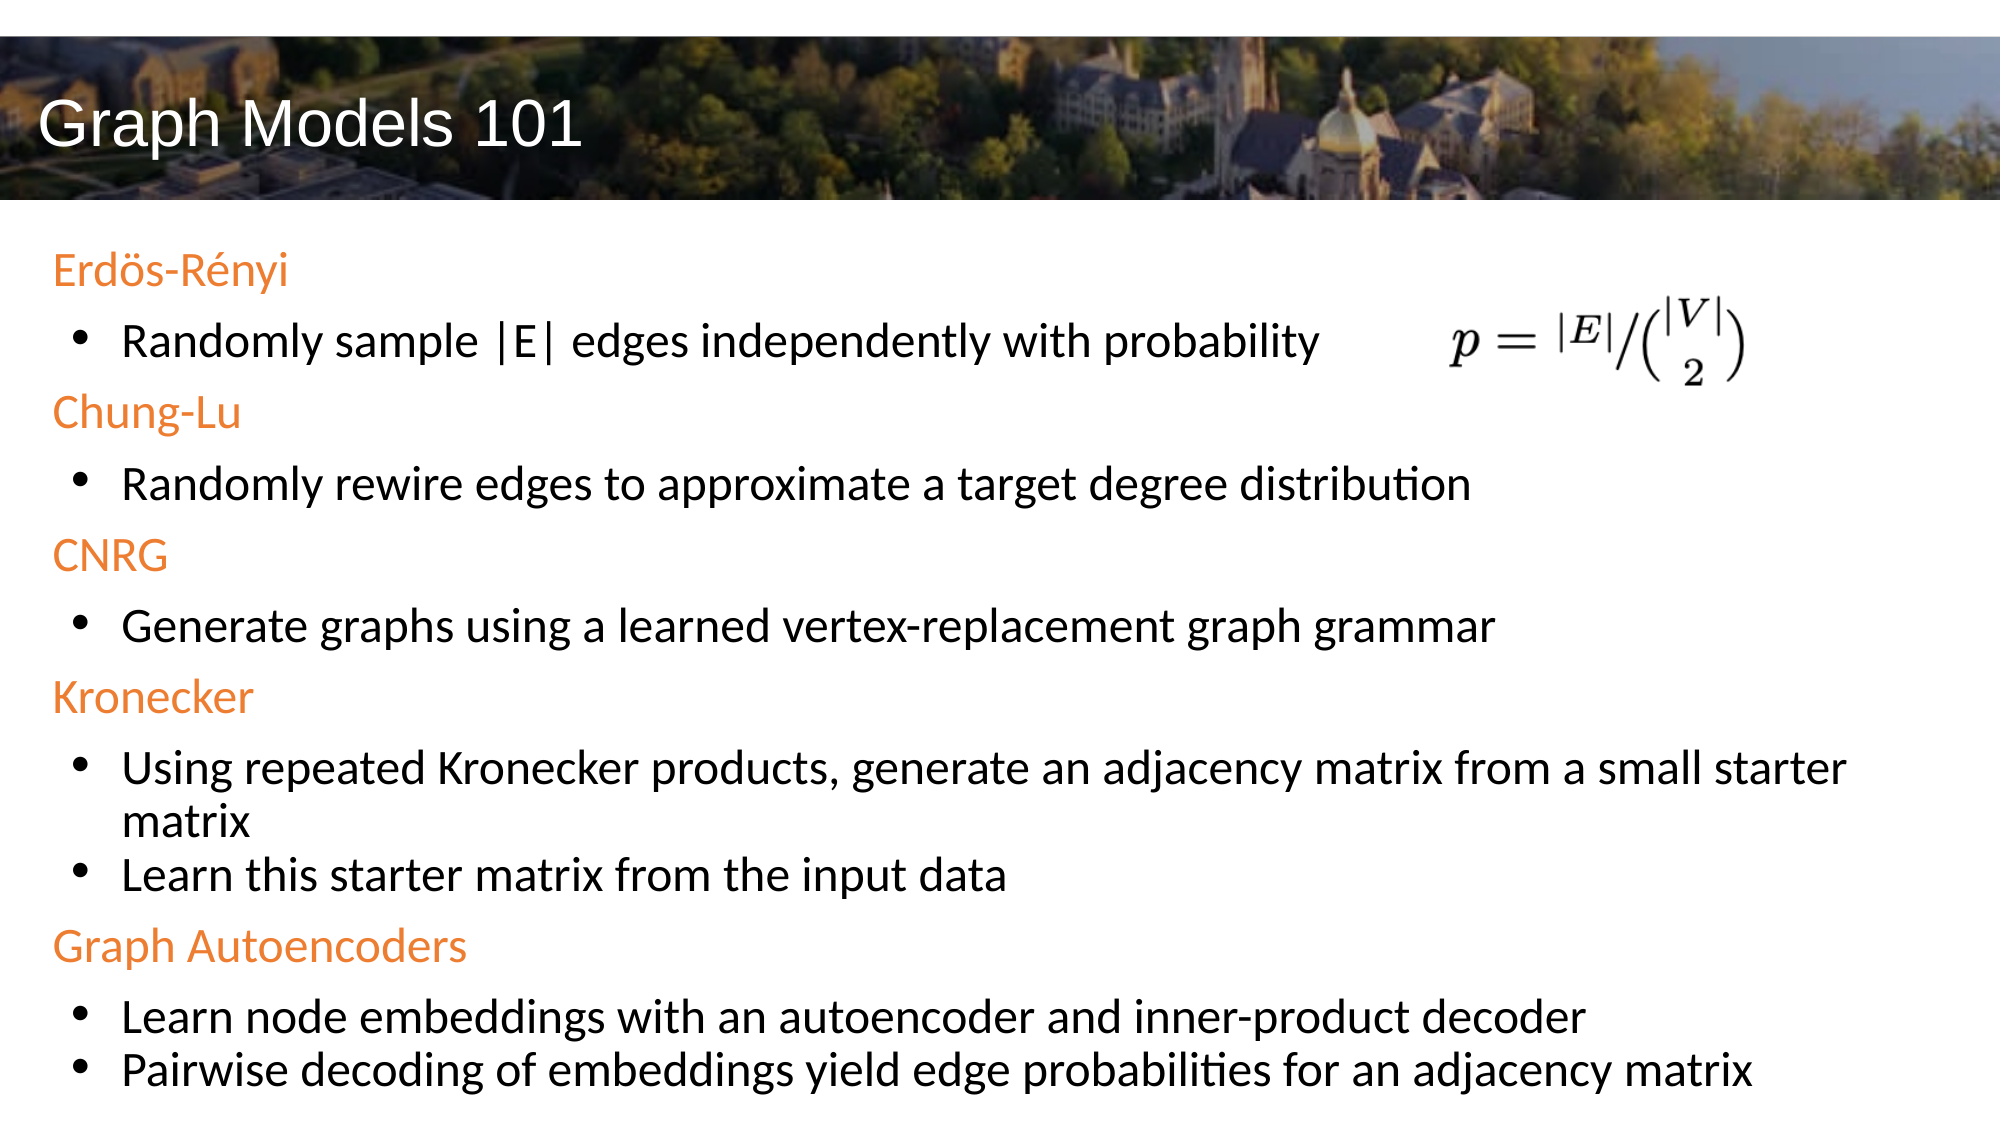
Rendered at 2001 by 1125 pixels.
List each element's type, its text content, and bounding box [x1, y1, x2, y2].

picture [1448, 293, 1747, 388]
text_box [0, 35, 2000, 200]
list Erdös-Rényi Randomly sample |E| edges independently with probability Chung-Lu Randomly rewire edges to approximate a target degree distribution CNRG Generate graphs using a learned vertex-replacement graph grammar Kronecker Using repeated Kronecker products, generate an adjacency matrix from a small starter matrix Learn this starter matrix from the input data Graph Autoencoders Learn node embeddings with an autoencoder and inner-product decoder Pairwise decoding of embeddings yield edge probabilities for an adjacency matrix [37, 236, 1974, 1113]
